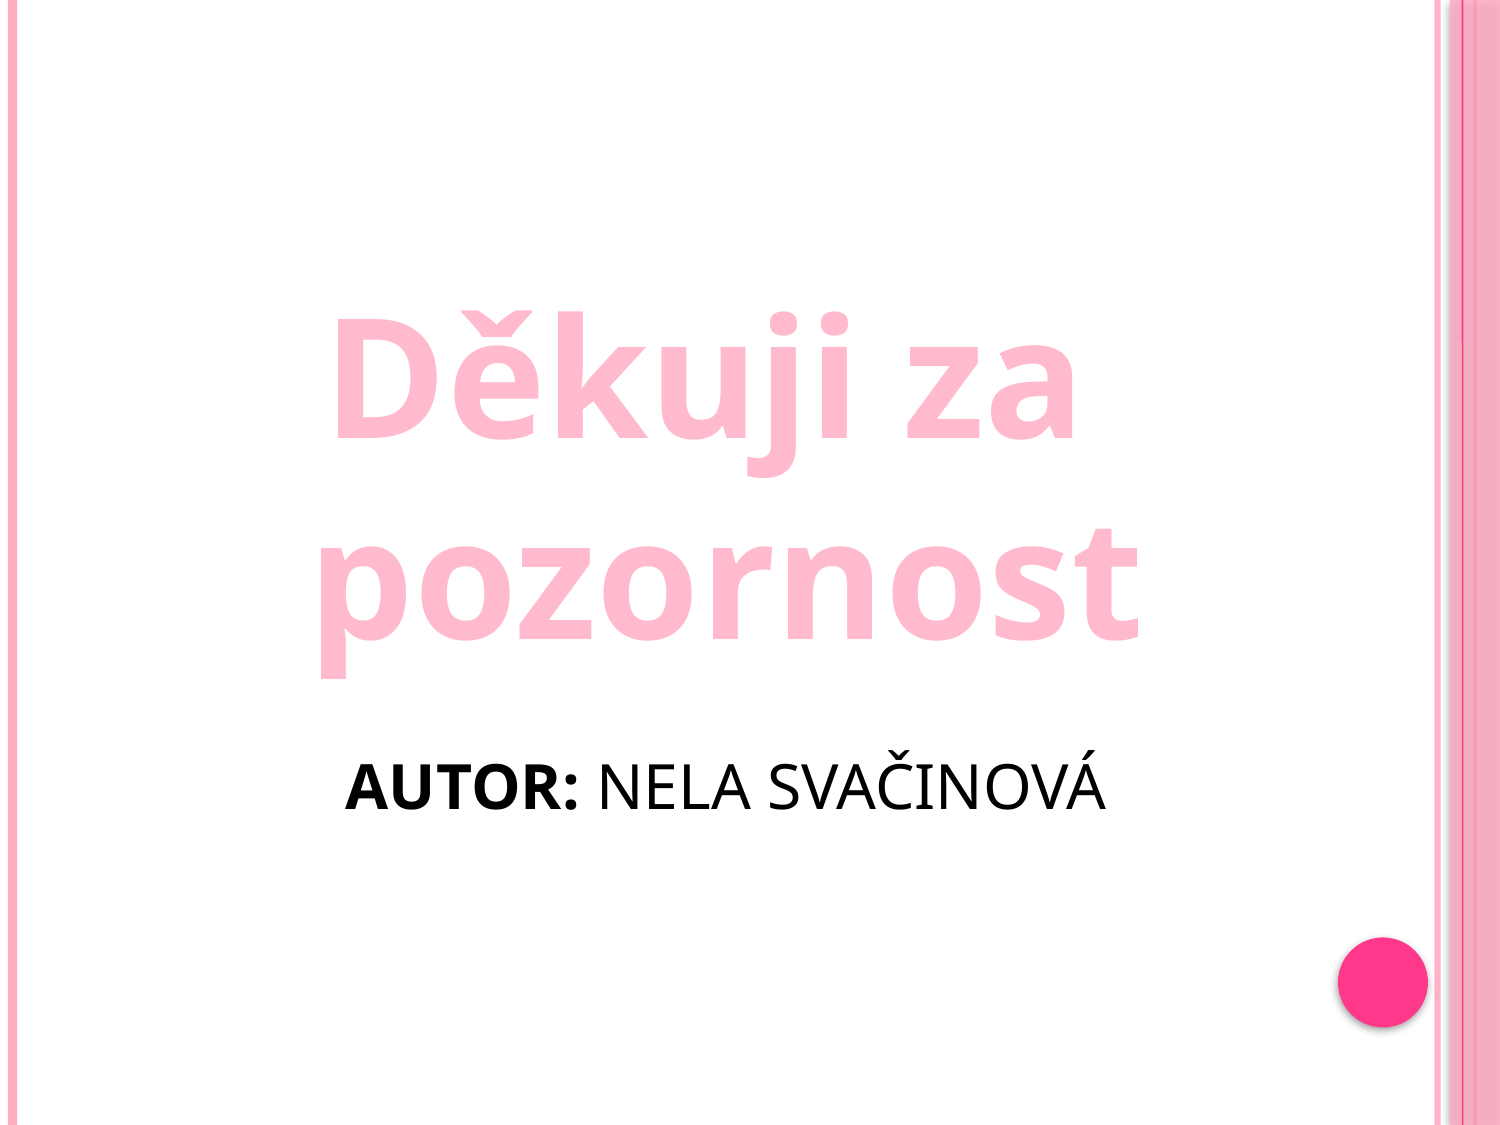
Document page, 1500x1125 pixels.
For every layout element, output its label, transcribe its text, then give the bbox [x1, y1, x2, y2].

title Děkuji za pozornost Autor: nela svačinová [0, 0, 1471, 830]
